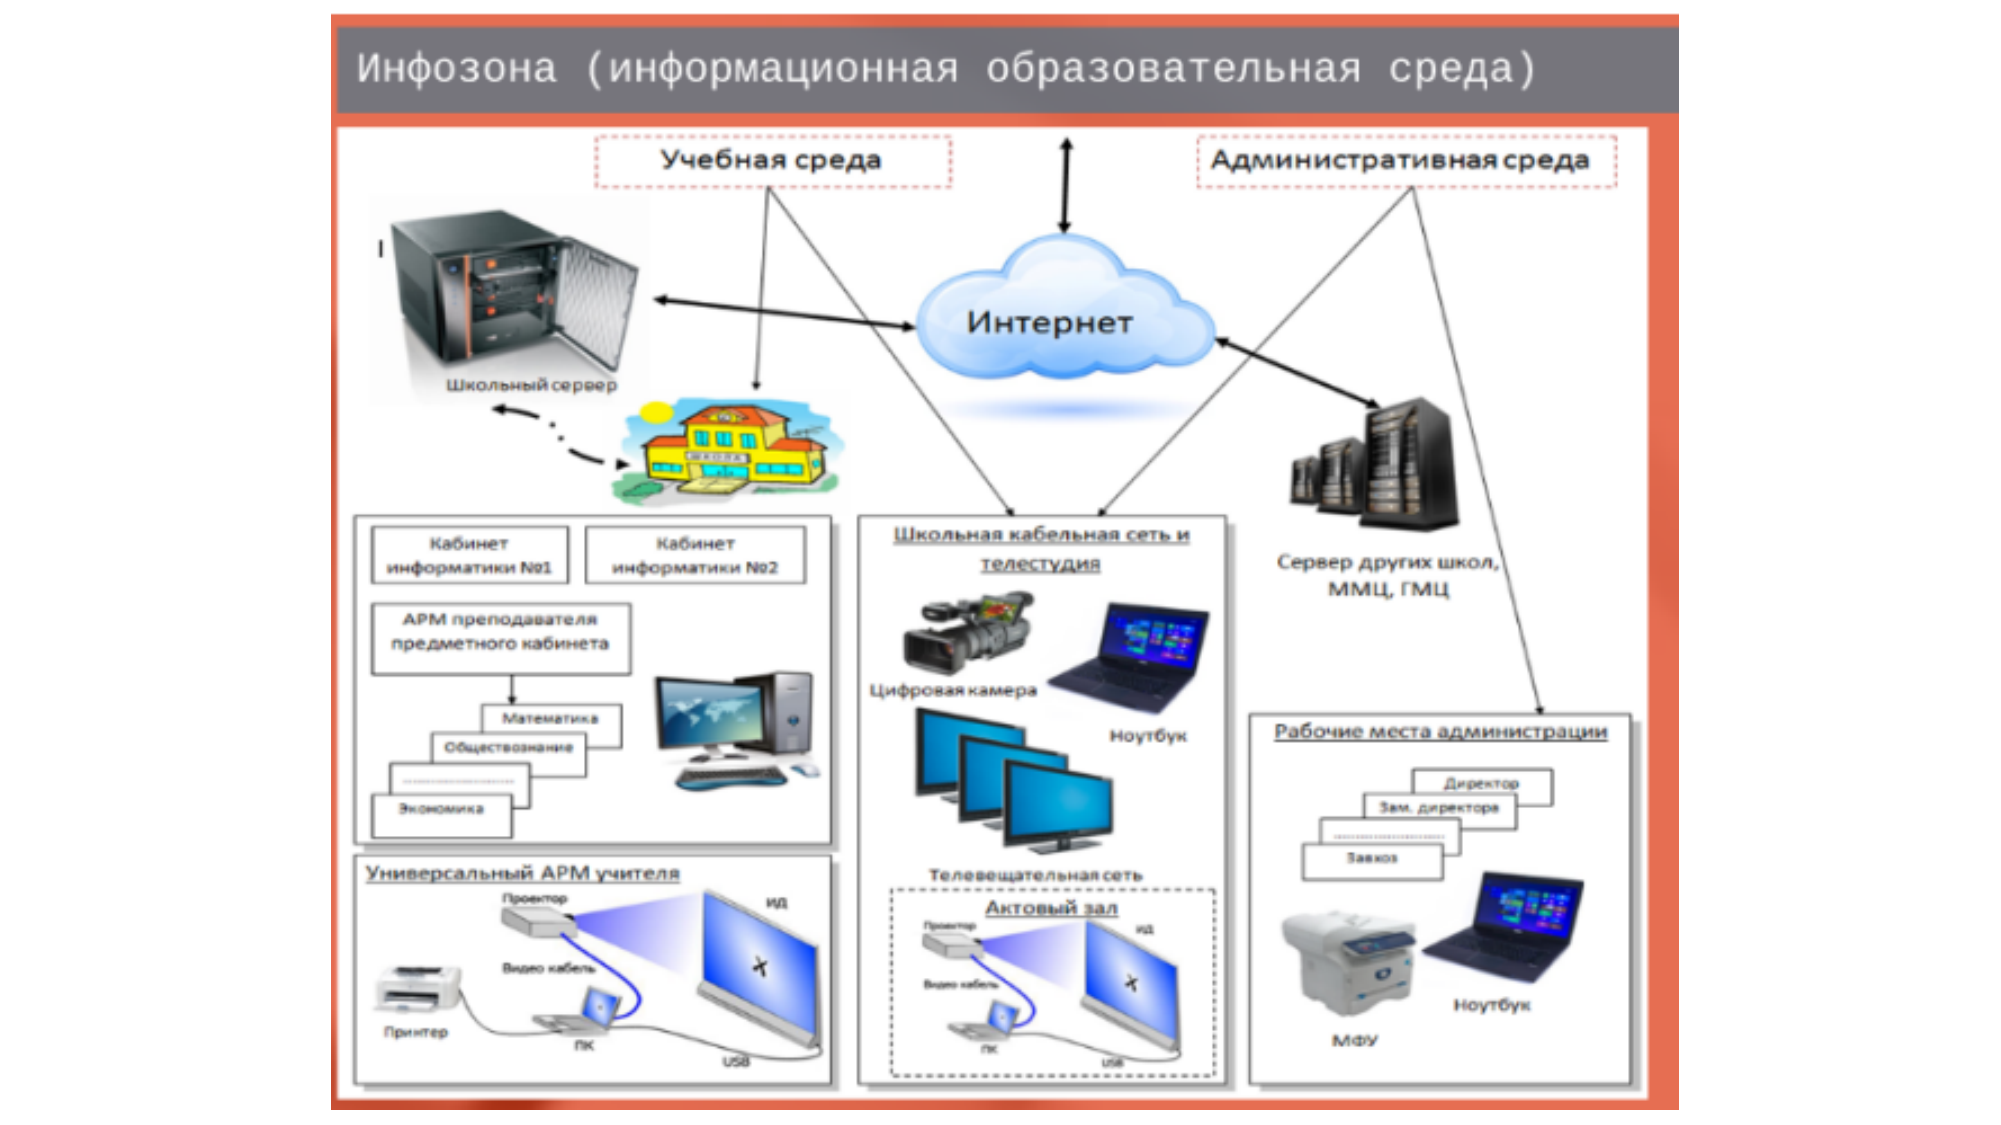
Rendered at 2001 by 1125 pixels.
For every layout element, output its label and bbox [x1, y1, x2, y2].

picture [330, 0, 1679, 1110]
